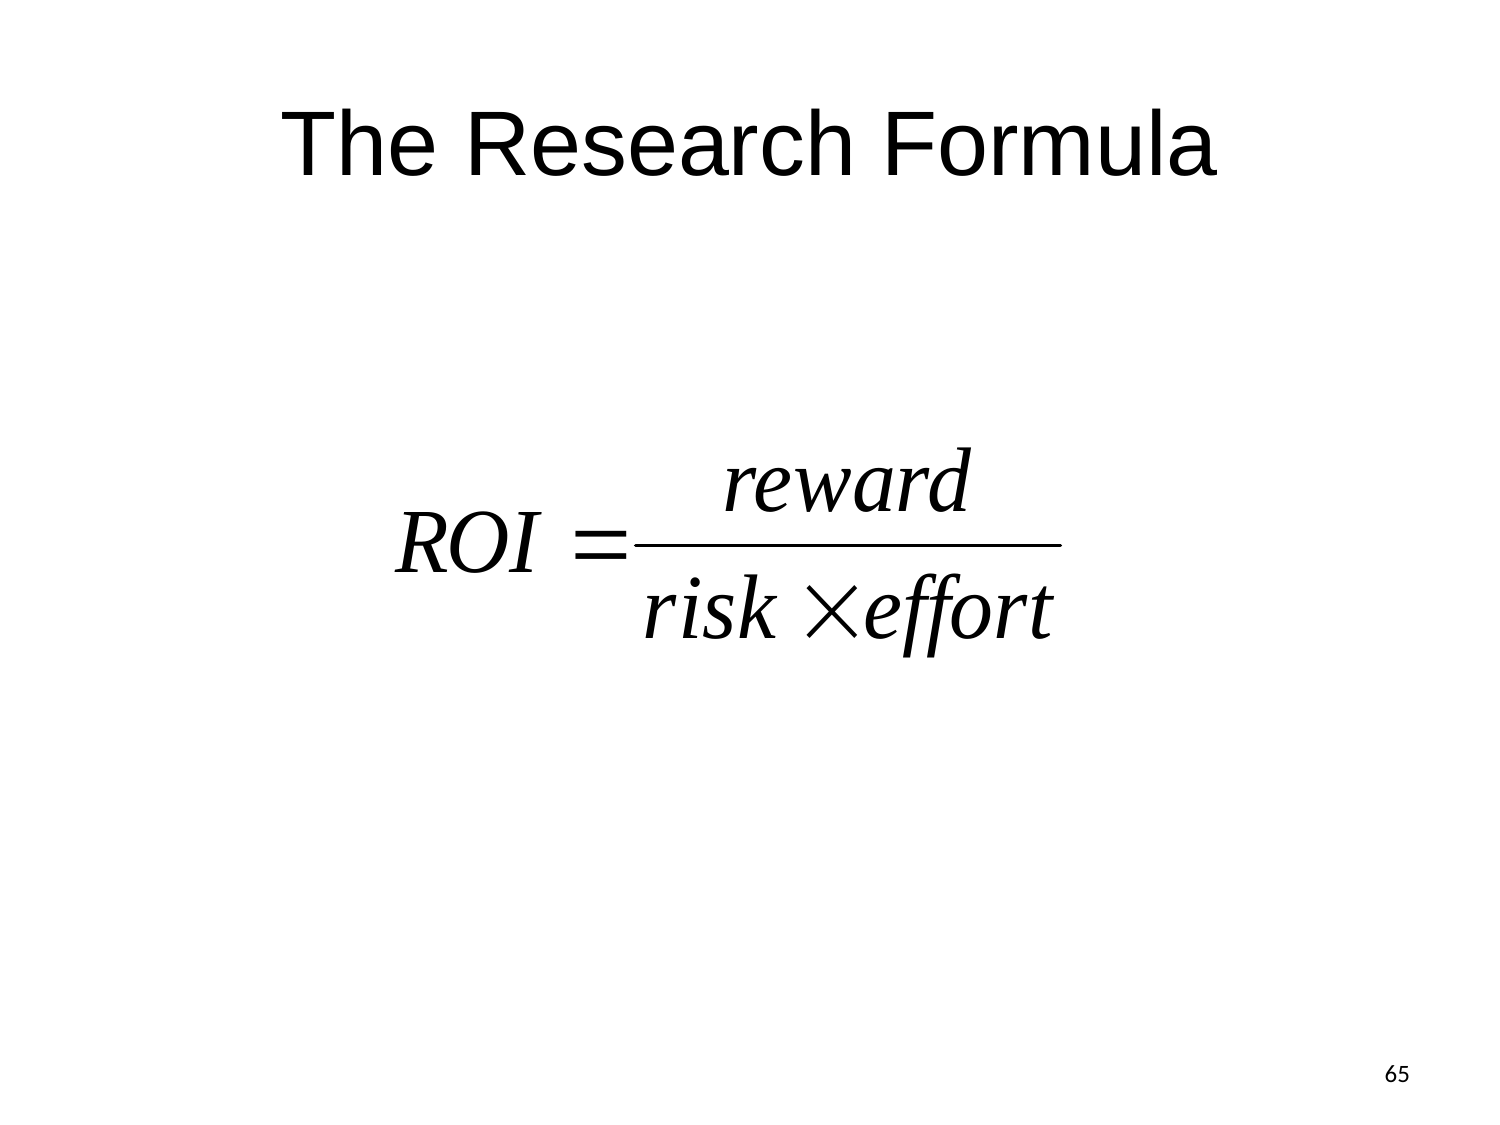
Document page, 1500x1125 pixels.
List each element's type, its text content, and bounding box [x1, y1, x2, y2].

slide_number 65 [1074, 1042, 1425, 1103]
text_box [380, 434, 1076, 672]
title The Research Formula [75, 45, 1425, 233]
